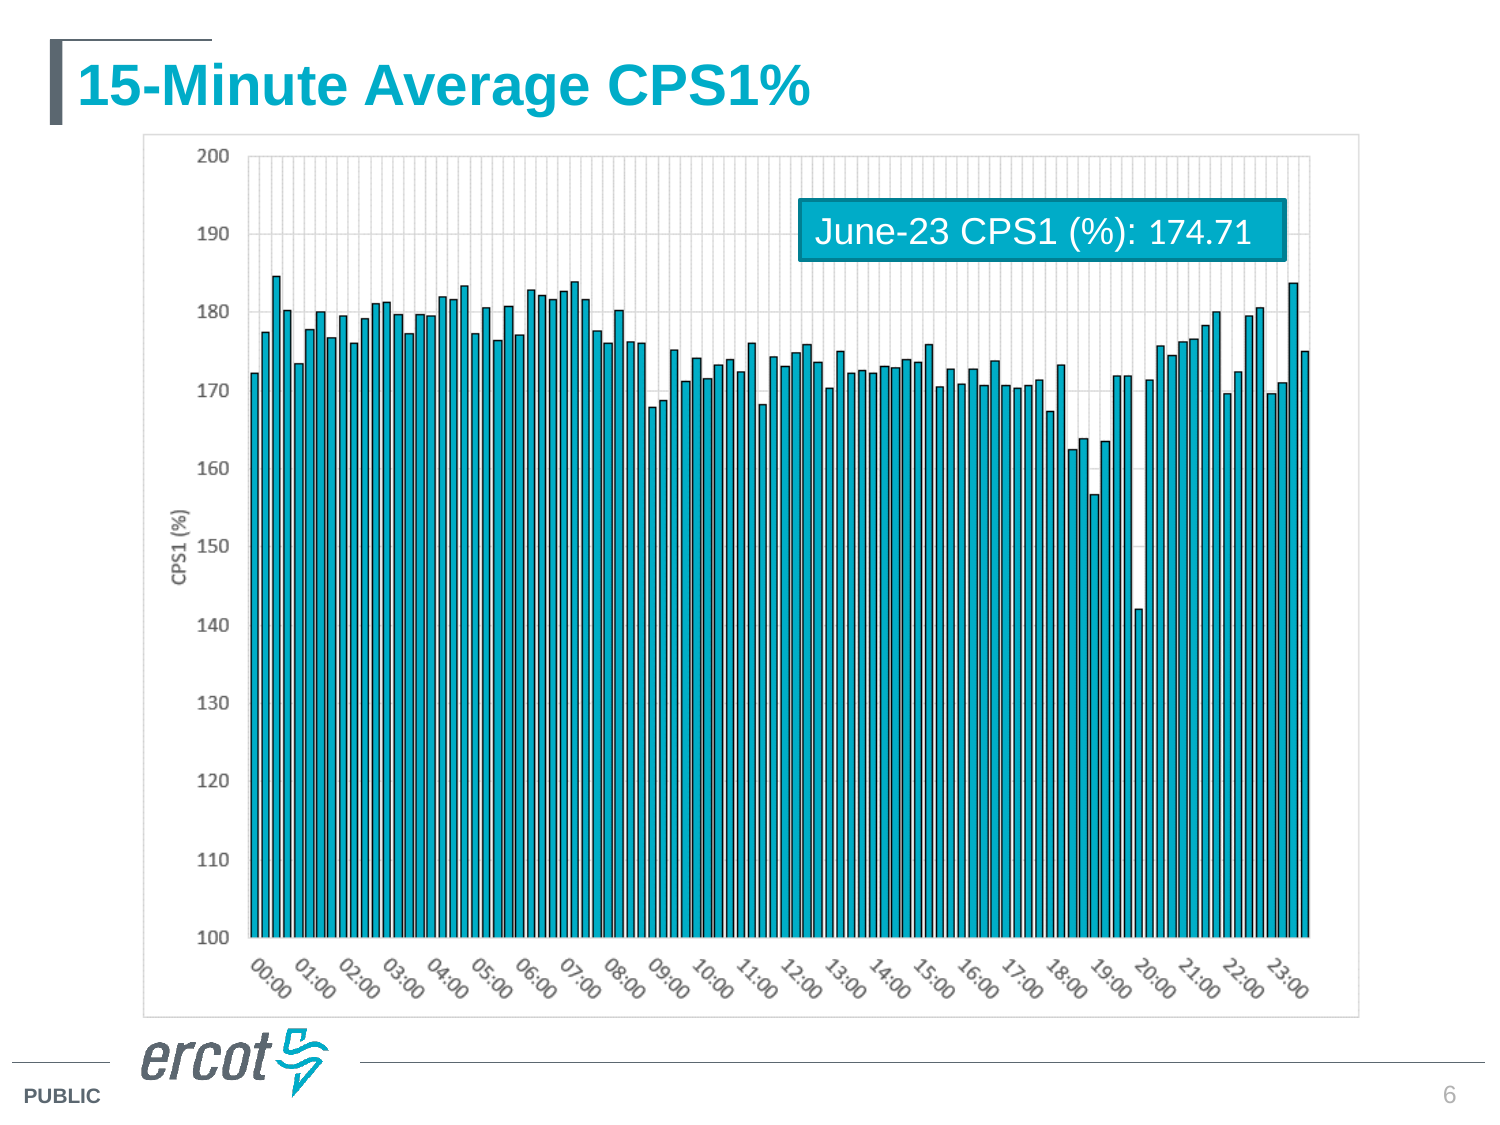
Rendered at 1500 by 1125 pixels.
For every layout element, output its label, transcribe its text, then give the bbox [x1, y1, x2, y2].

title 15-Minute Average CPS1% [62, 39, 1450, 125]
picture [137, 1024, 332, 1100]
slide_number 6 [1412, 1076, 1488, 1112]
picture [138, 130, 1362, 1018]
